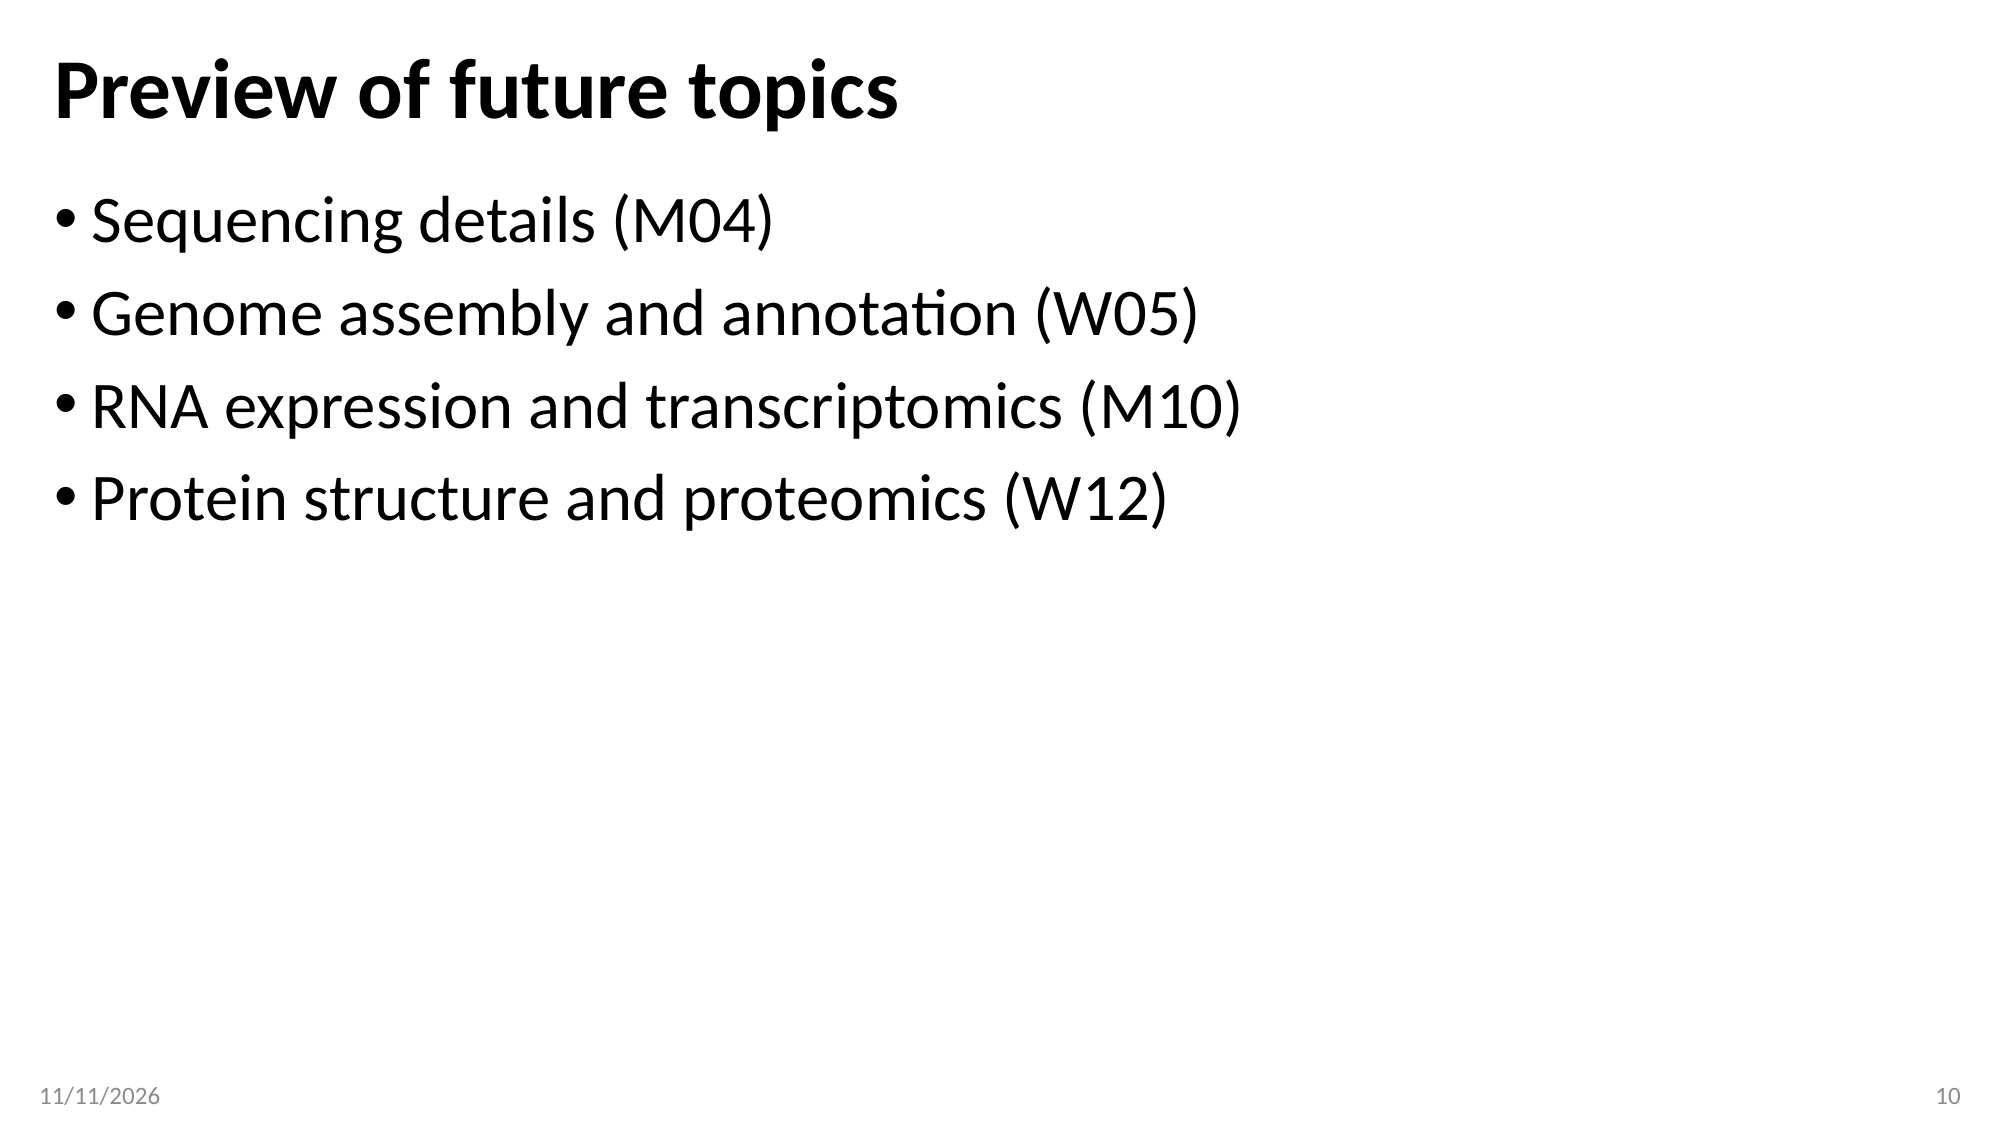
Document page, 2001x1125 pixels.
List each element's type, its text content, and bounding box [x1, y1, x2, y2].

list Sequencing details (M04) Genome assembly and annotation (W05) RNA expression and transcriptomics (M10) Protein structure and proteomics (W12) [39, 177, 1961, 1065]
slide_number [39, 1064, 490, 1125]
title Preview of future topics [39, 37, 1961, 145]
slide_number 10 [1510, 1064, 1961, 1125]
